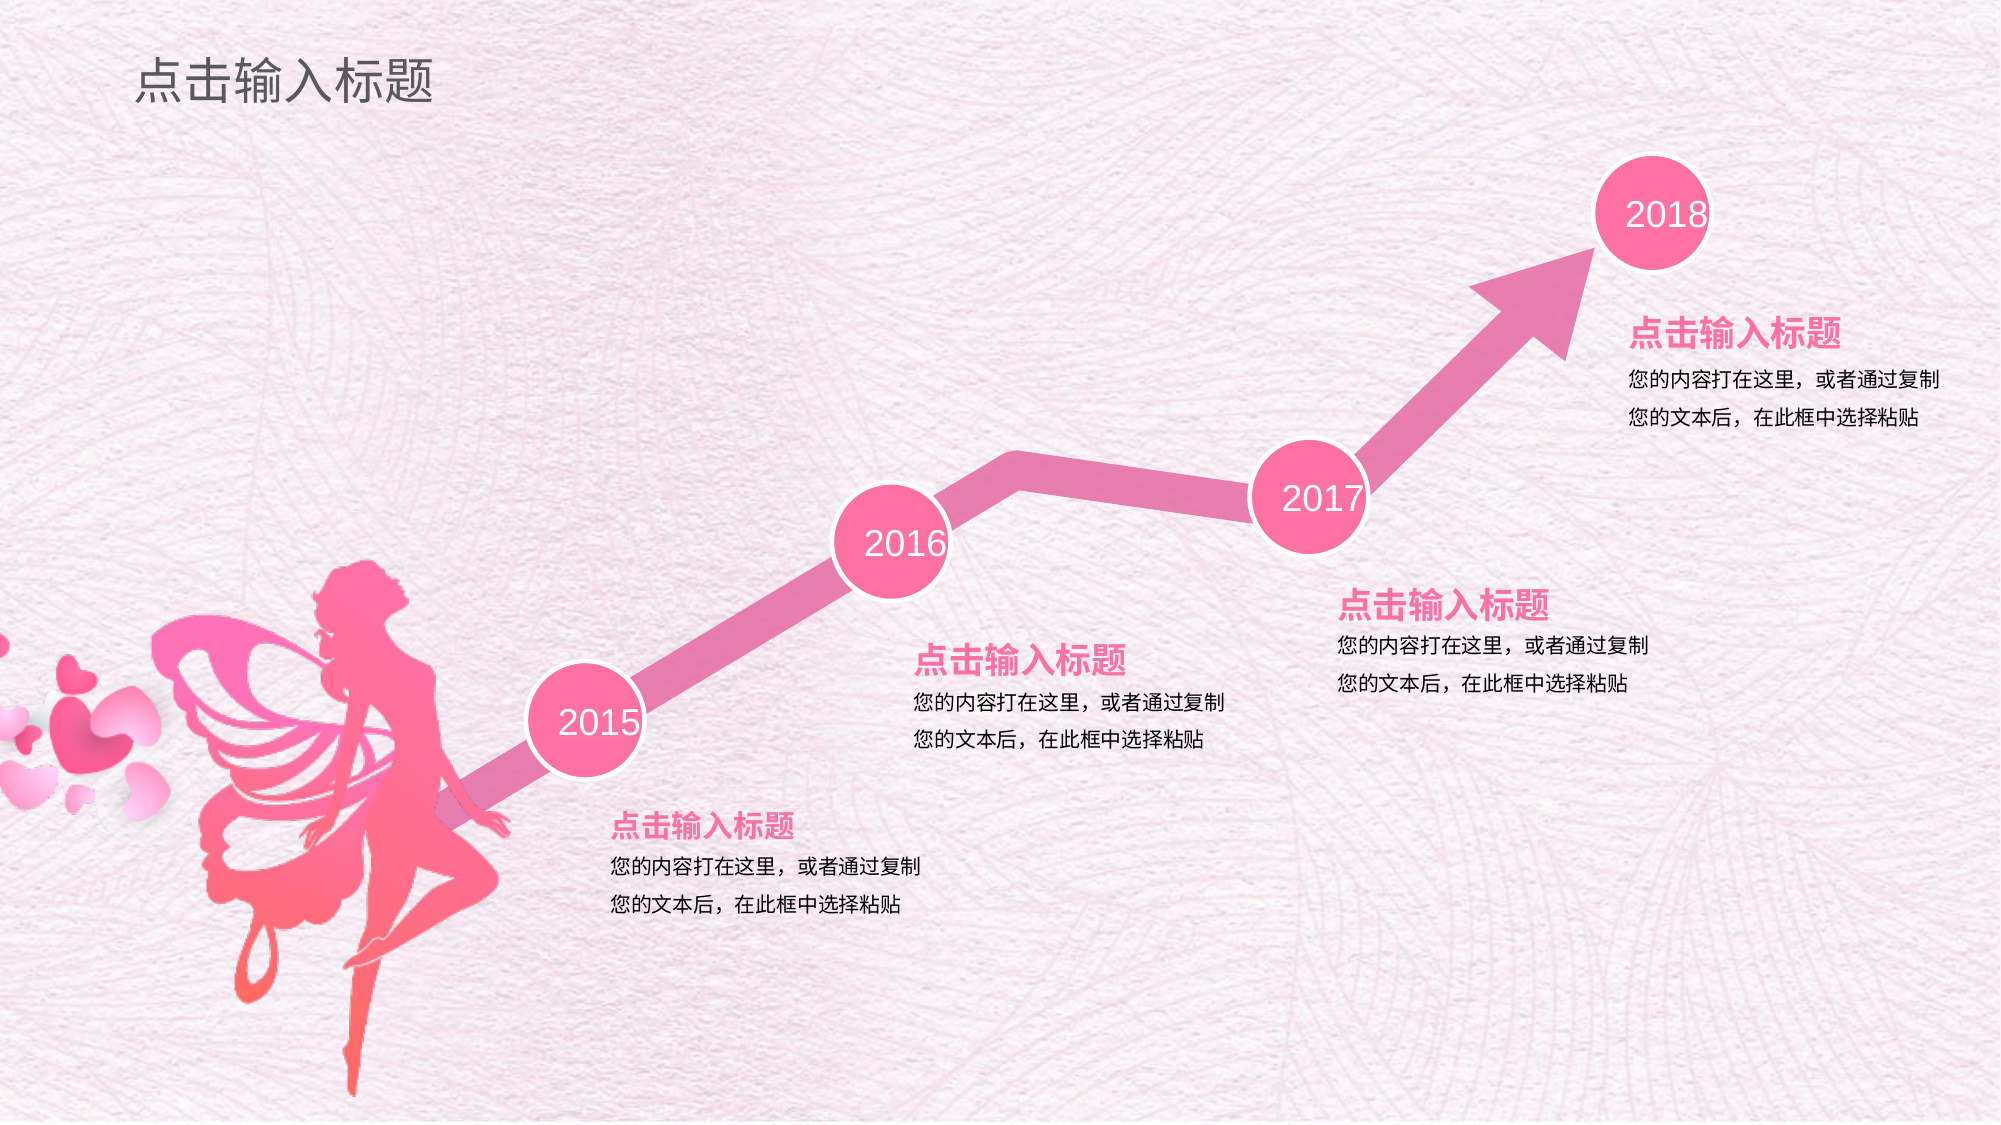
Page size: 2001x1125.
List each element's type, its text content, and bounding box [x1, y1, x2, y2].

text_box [894, 629, 1255, 762]
text_box [630, 557, 853, 714]
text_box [590, 796, 952, 926]
text_box 2015 [551, 658, 647, 782]
picture [0, 0, 2001, 1125]
text_box 2017 [1247, 435, 1371, 559]
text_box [1608, 303, 1970, 439]
text_box 2016 [829, 480, 953, 604]
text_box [1317, 575, 1679, 705]
text_box [933, 450, 1253, 531]
text_box 2018 [1590, 151, 1714, 275]
text_box 点击输入标题 [133, 38, 600, 122]
text_box [1354, 247, 1595, 495]
